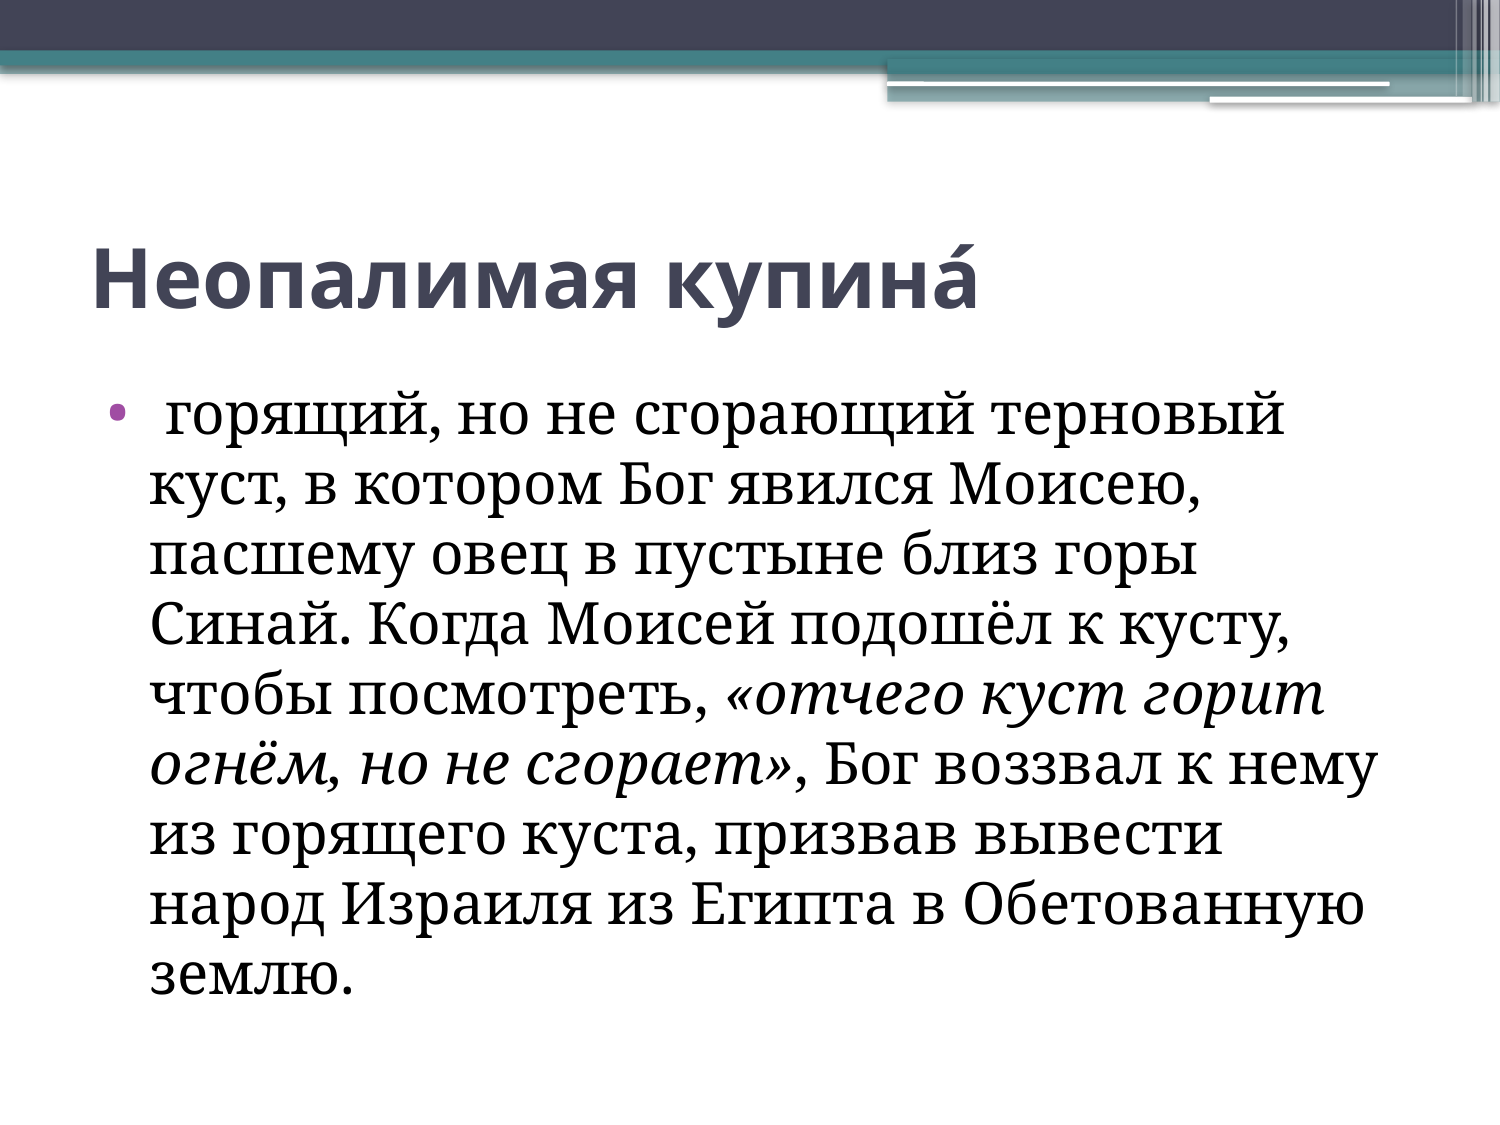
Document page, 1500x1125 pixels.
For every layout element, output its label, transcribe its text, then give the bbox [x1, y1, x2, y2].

list горящий, но не сгорающий терновый куст, в котором Бог явился Моисею, пасшему овец в пустыне близ горы Синай. Когда Моисей подошёл к кусту, чтобы посмотреть, «отчего куст горит огнём, но не сгорает», Бог воззвал к нему из горящего куста, призвав вывести народ Израиля из Египта в Обетованную землю. [75, 368, 1425, 1079]
title Неопалимая купина́ [75, 187, 1425, 363]
